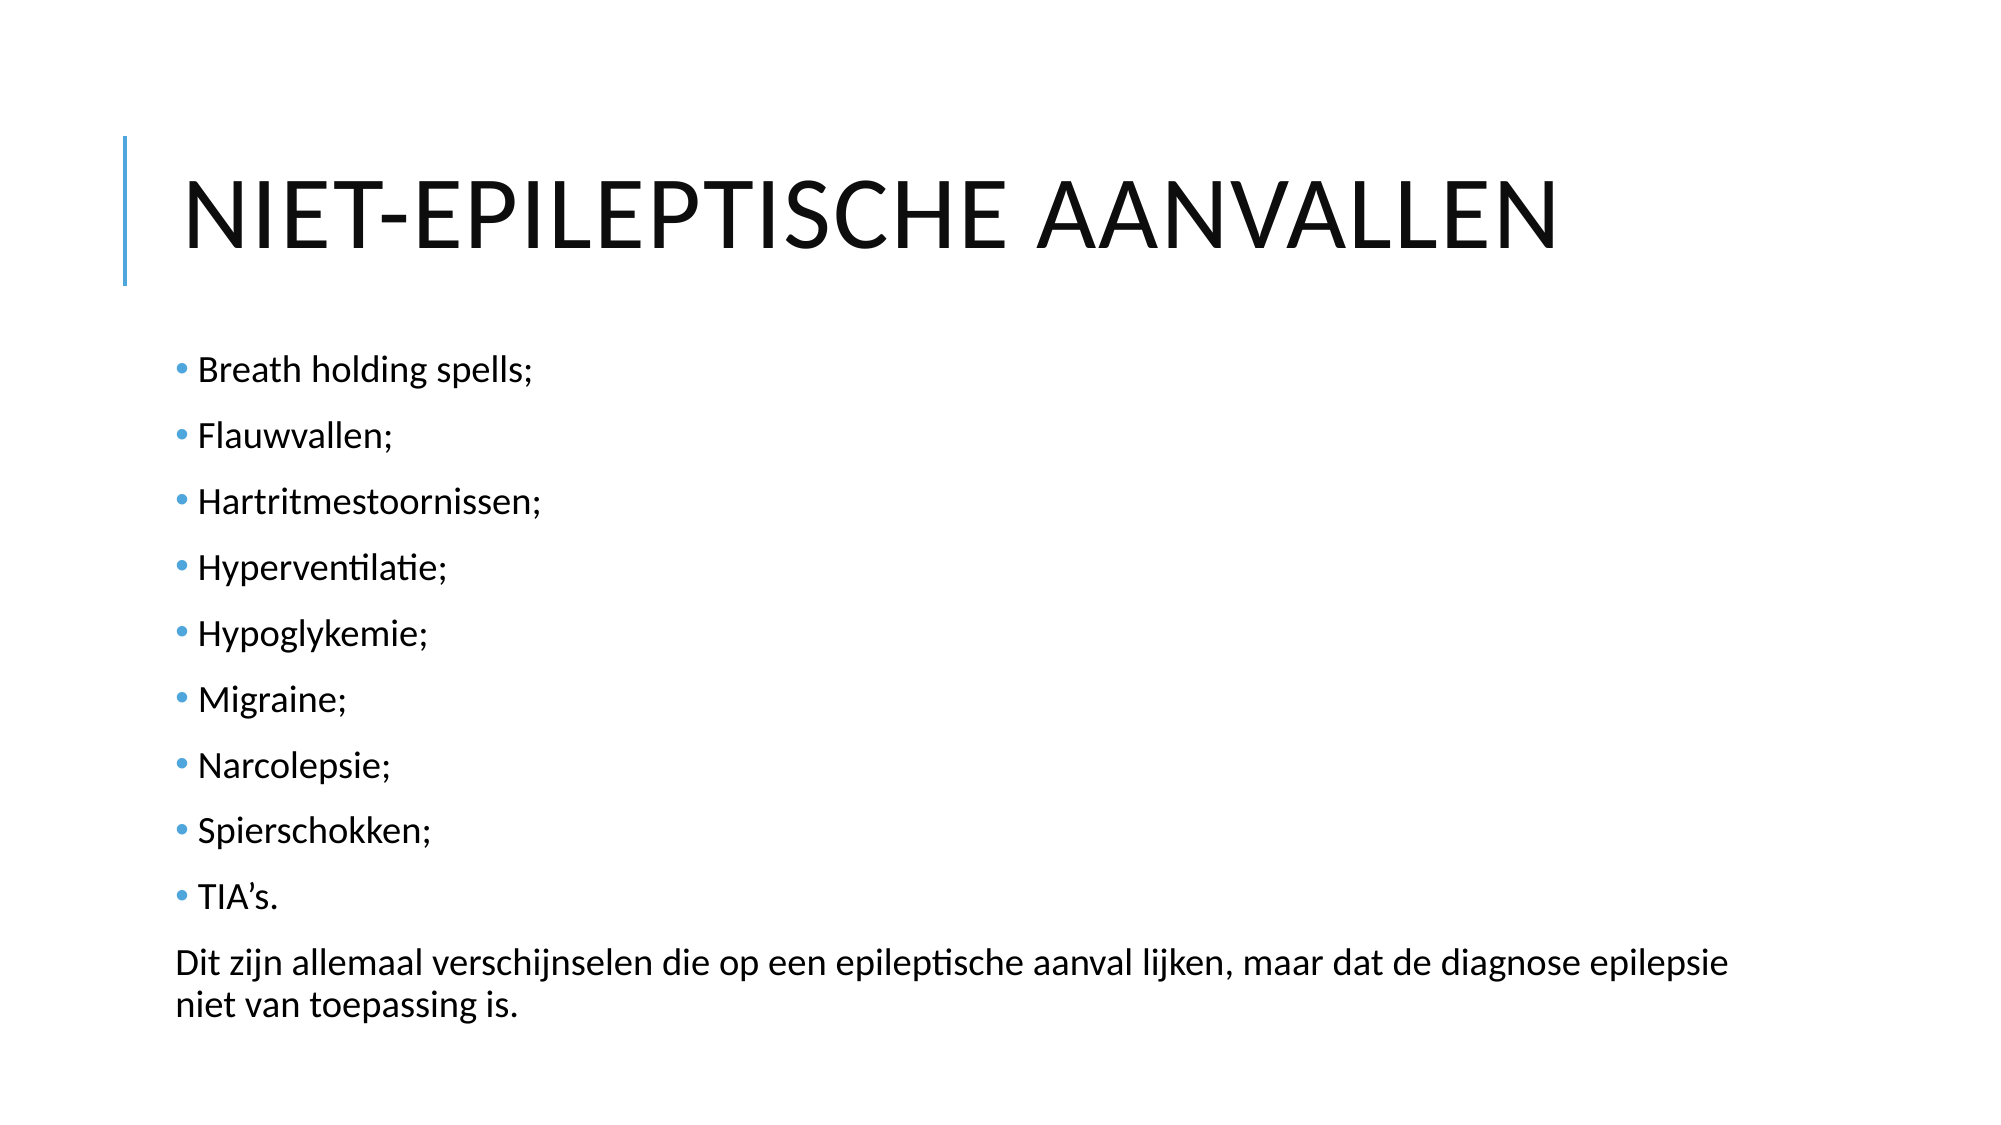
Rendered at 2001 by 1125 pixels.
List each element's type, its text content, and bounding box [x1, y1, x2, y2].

list Breath holding spells; Flauwvallen; Hartritmestoornissen; Hyperventilatie; Hypoglykemie; Migraine; Narcolepsie; Spierschokken; TIA’s. Dit zijn allemaal verschijnselen die op een epileptische aanval lijken, maar dat de diagnose epilepsie niet van toepassing is. [168, 341, 1763, 1035]
title Niet-epileptische aanvallen [168, 96, 1812, 342]
